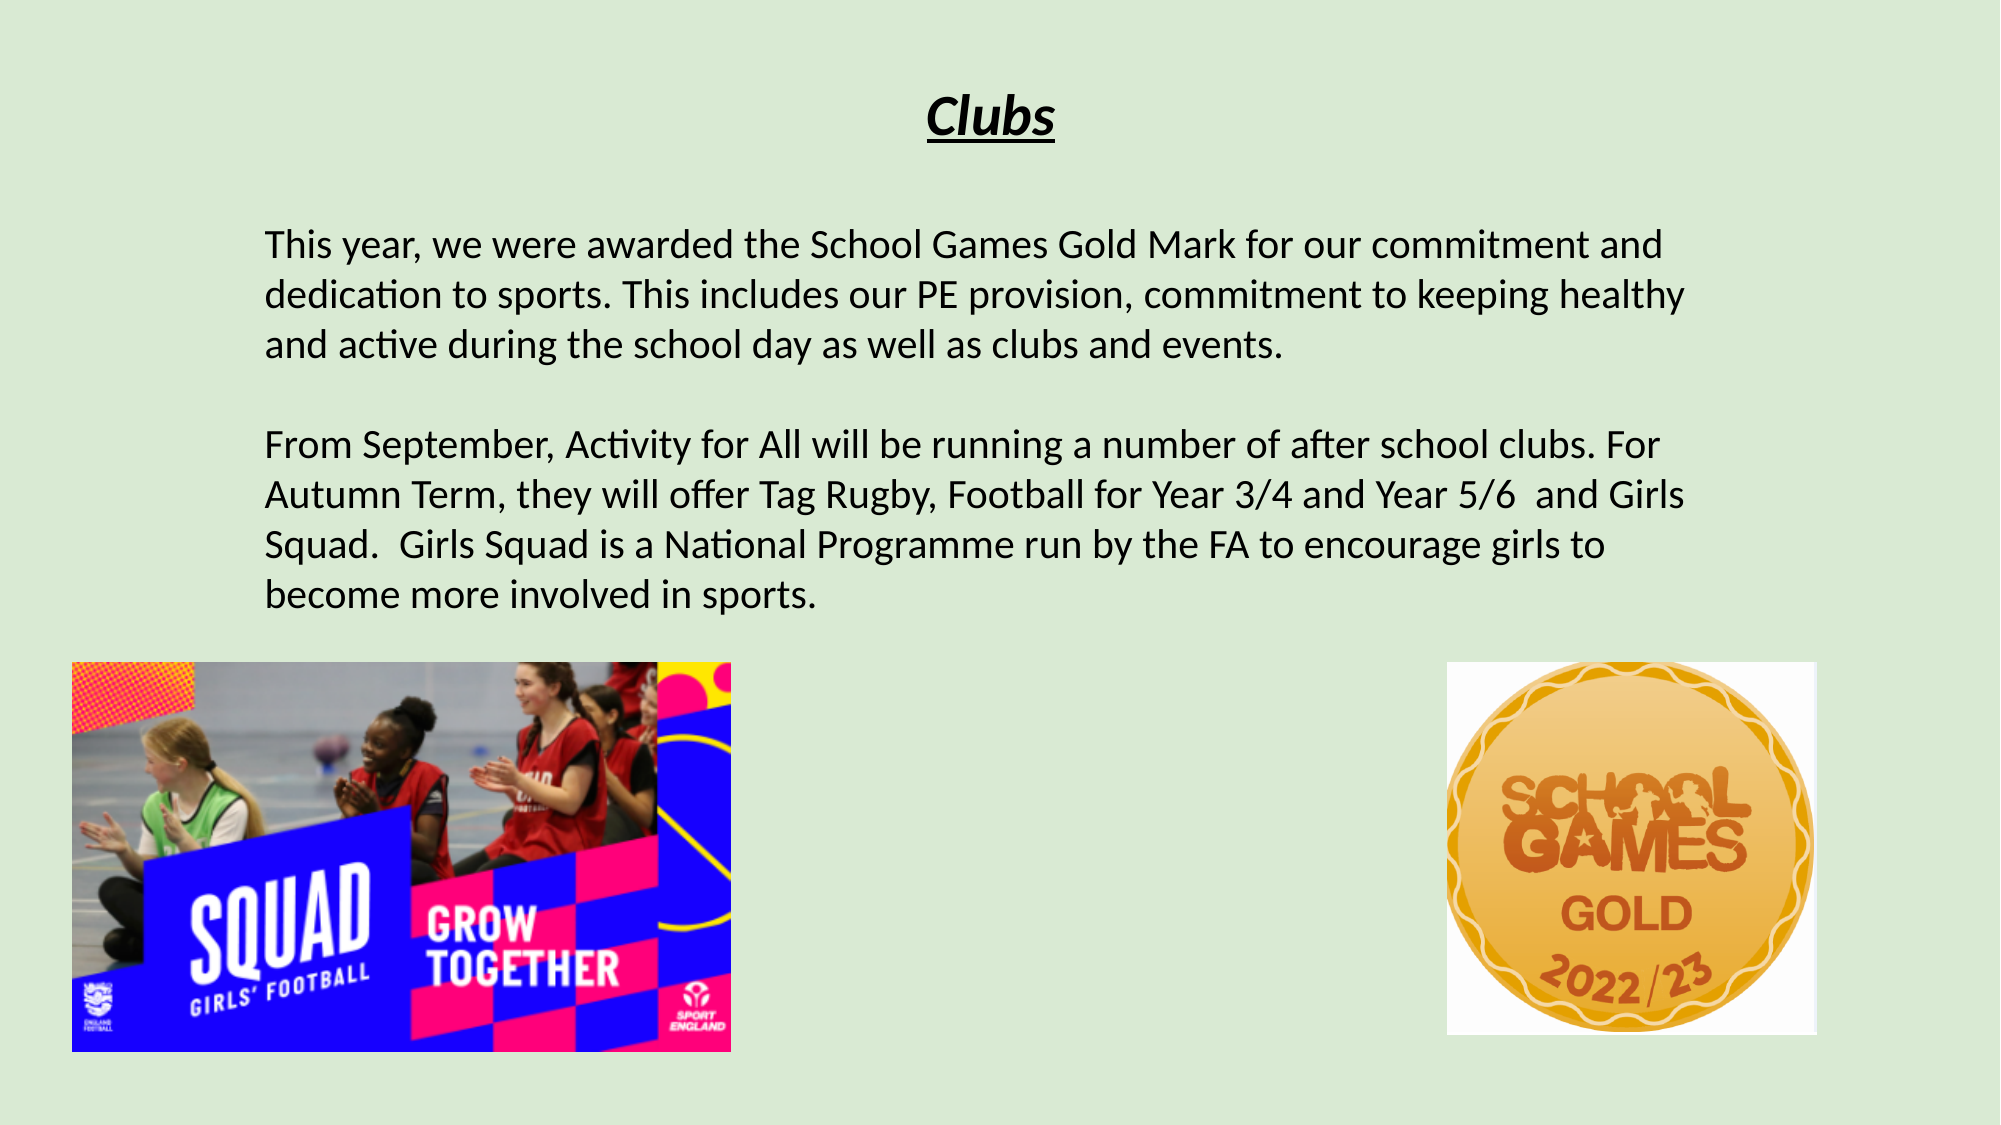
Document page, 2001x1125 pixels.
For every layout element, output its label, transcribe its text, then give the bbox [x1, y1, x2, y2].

text_box Clubs This year, we were awarded the School Games Gold Mark for our commitment and dedication to sports. This includes our PE provision, commitment to keeping healthy and active during the school day as well as clubs and events. From September, Activity for All will be running a number of after school clubs. For Autumn Term, they will offer Tag Rugby, Football for Year 3/4 and Year 5/6 and Girls Squad. Girls Squad is a National Programme run by the FA to encourage girls to become more involved in sports. [249, 69, 1733, 625]
picture [1447, 662, 1817, 1035]
picture [72, 662, 731, 1053]
